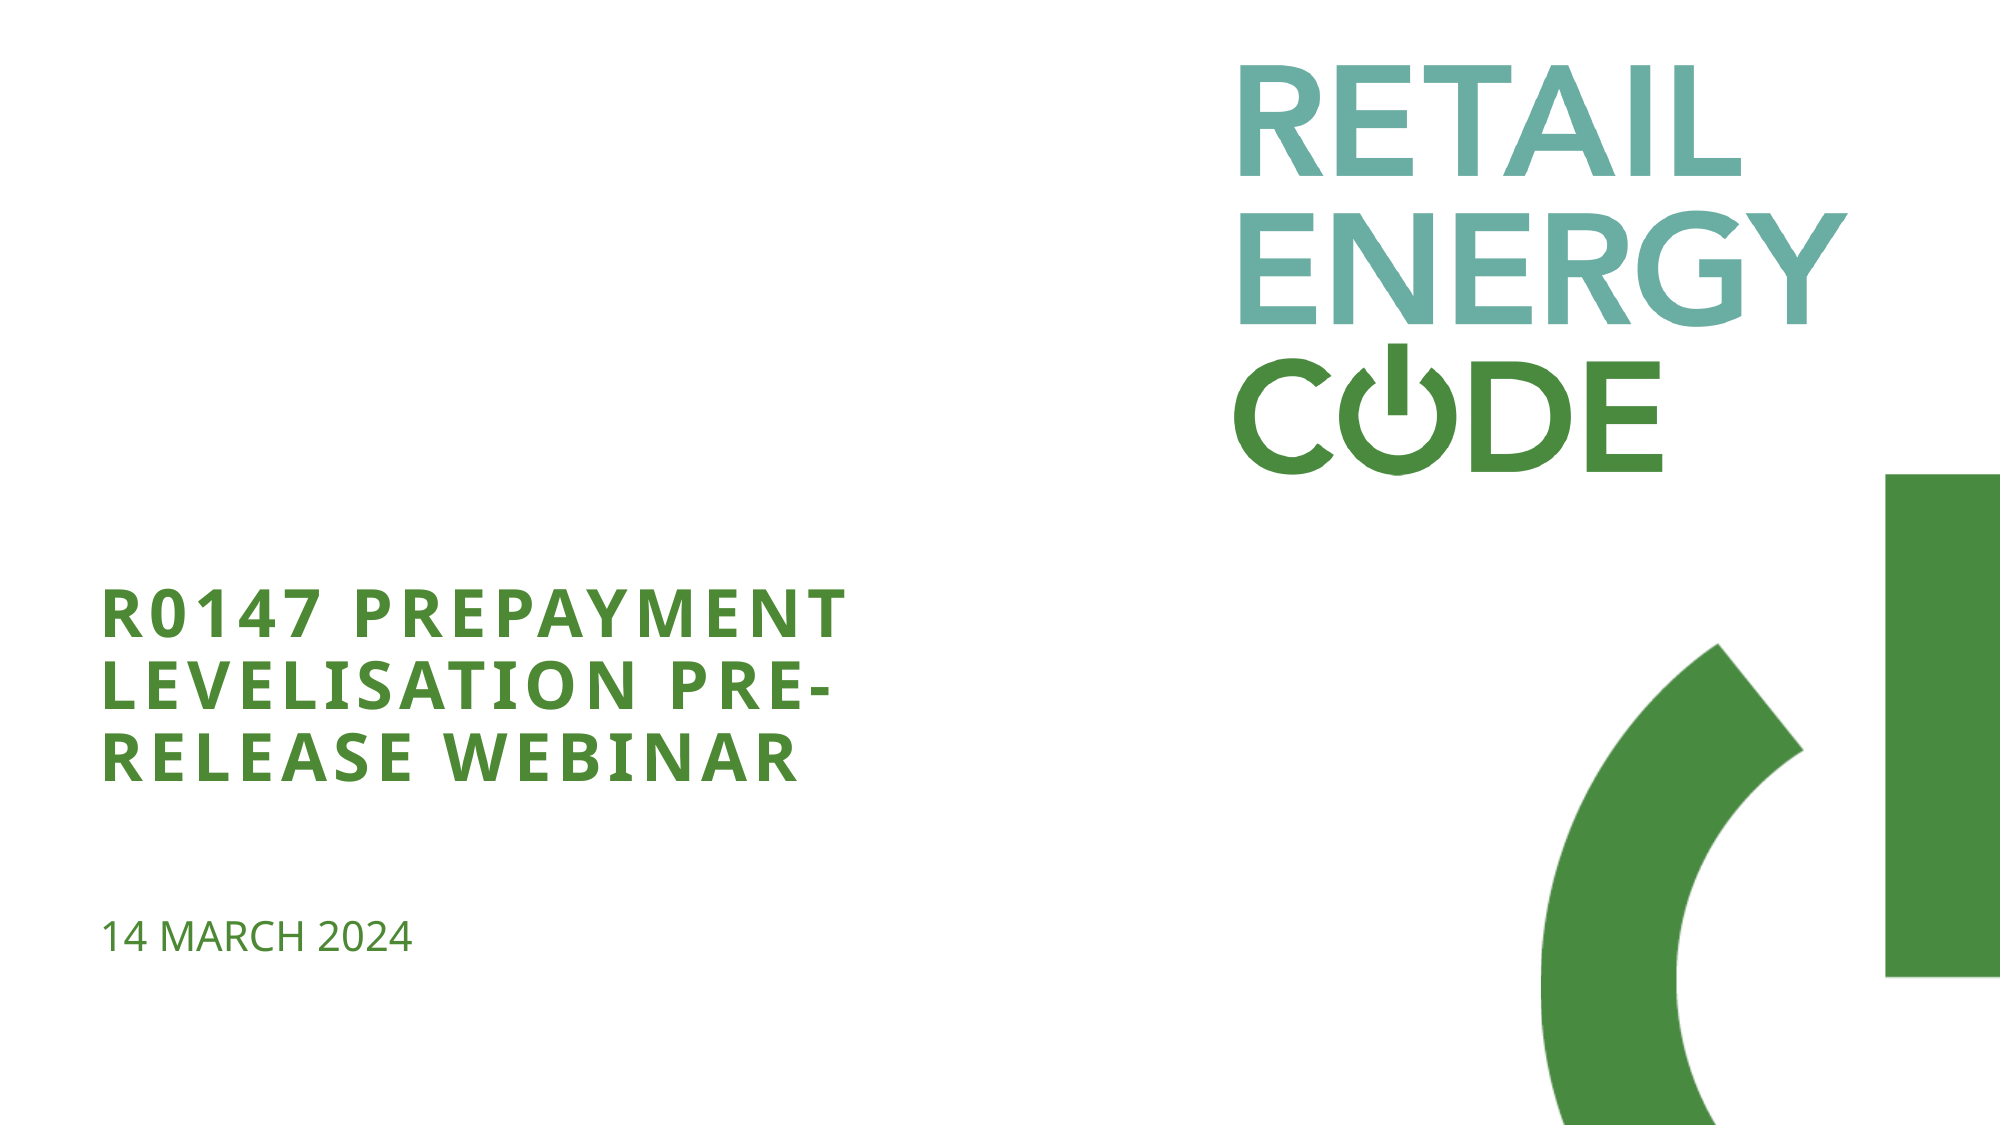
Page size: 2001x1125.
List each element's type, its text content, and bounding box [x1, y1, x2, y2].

subtitle 14 March 2024 [84, 803, 1079, 969]
picture [1230, 55, 2000, 1125]
title R0147 Prepayment Levelisation Pre-Release Webinar [84, 484, 1172, 803]
